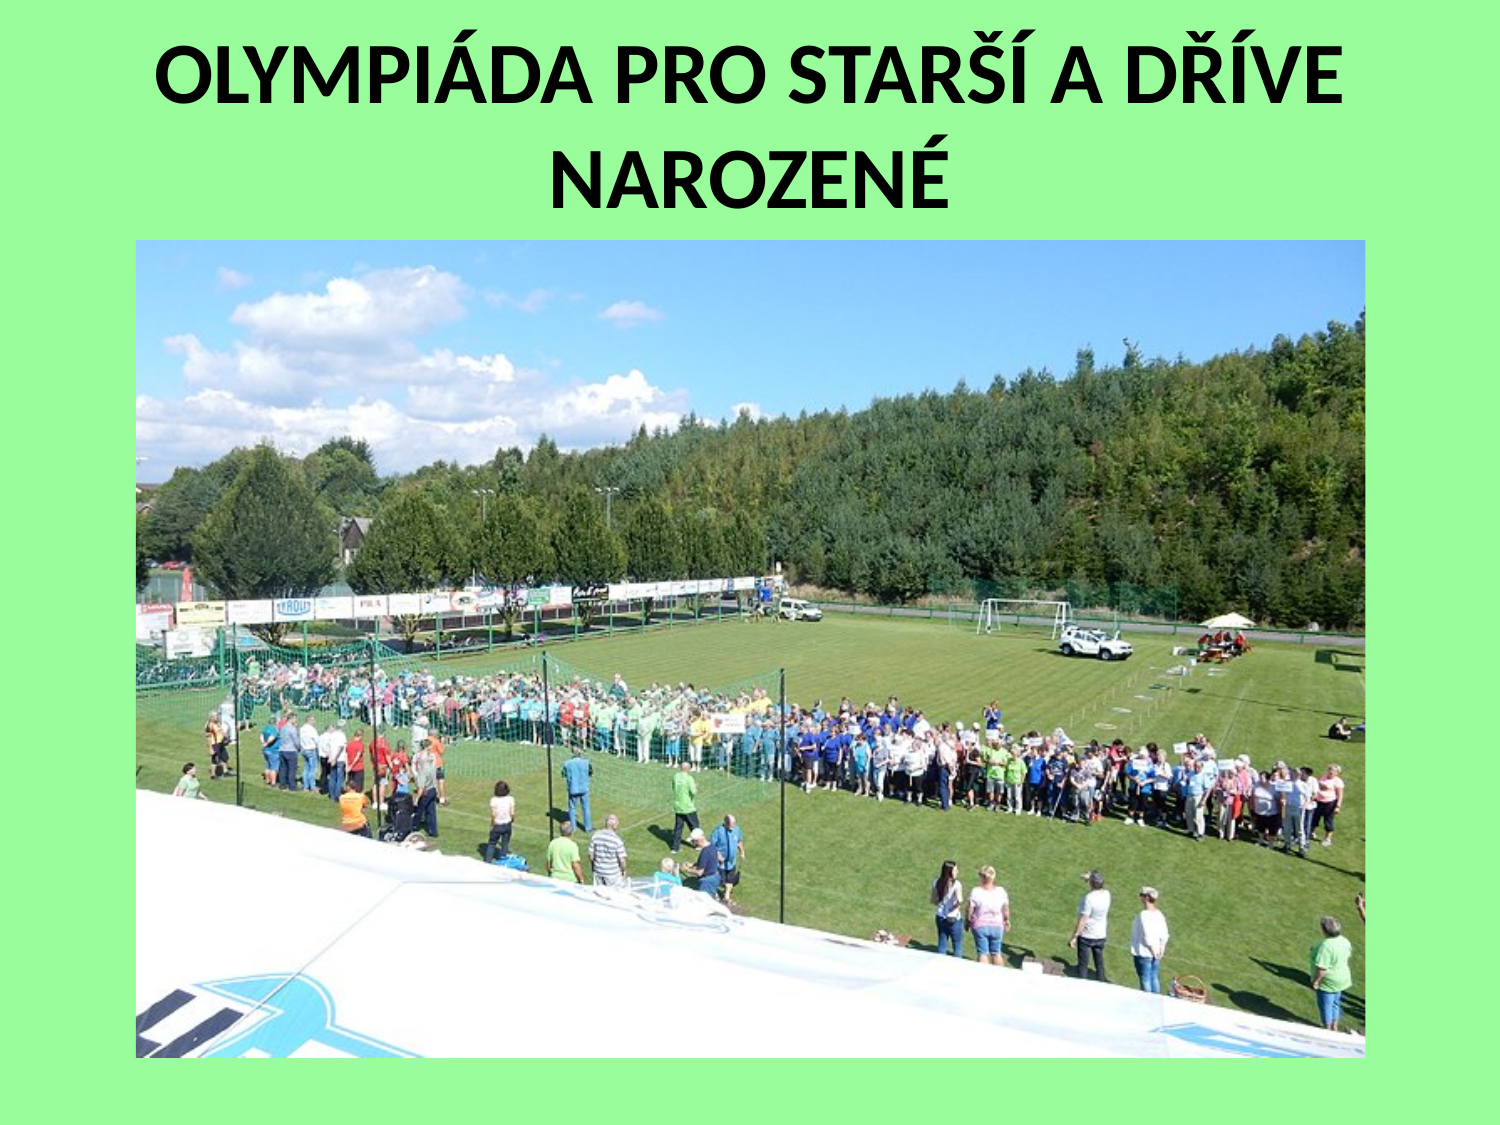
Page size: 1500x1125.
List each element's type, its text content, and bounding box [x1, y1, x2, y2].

title OLYMPIÁDA PRO STARŠÍ A DŘÍVE NAROZENÉ [74, 44, 1426, 197]
picture [135, 240, 1366, 1058]
